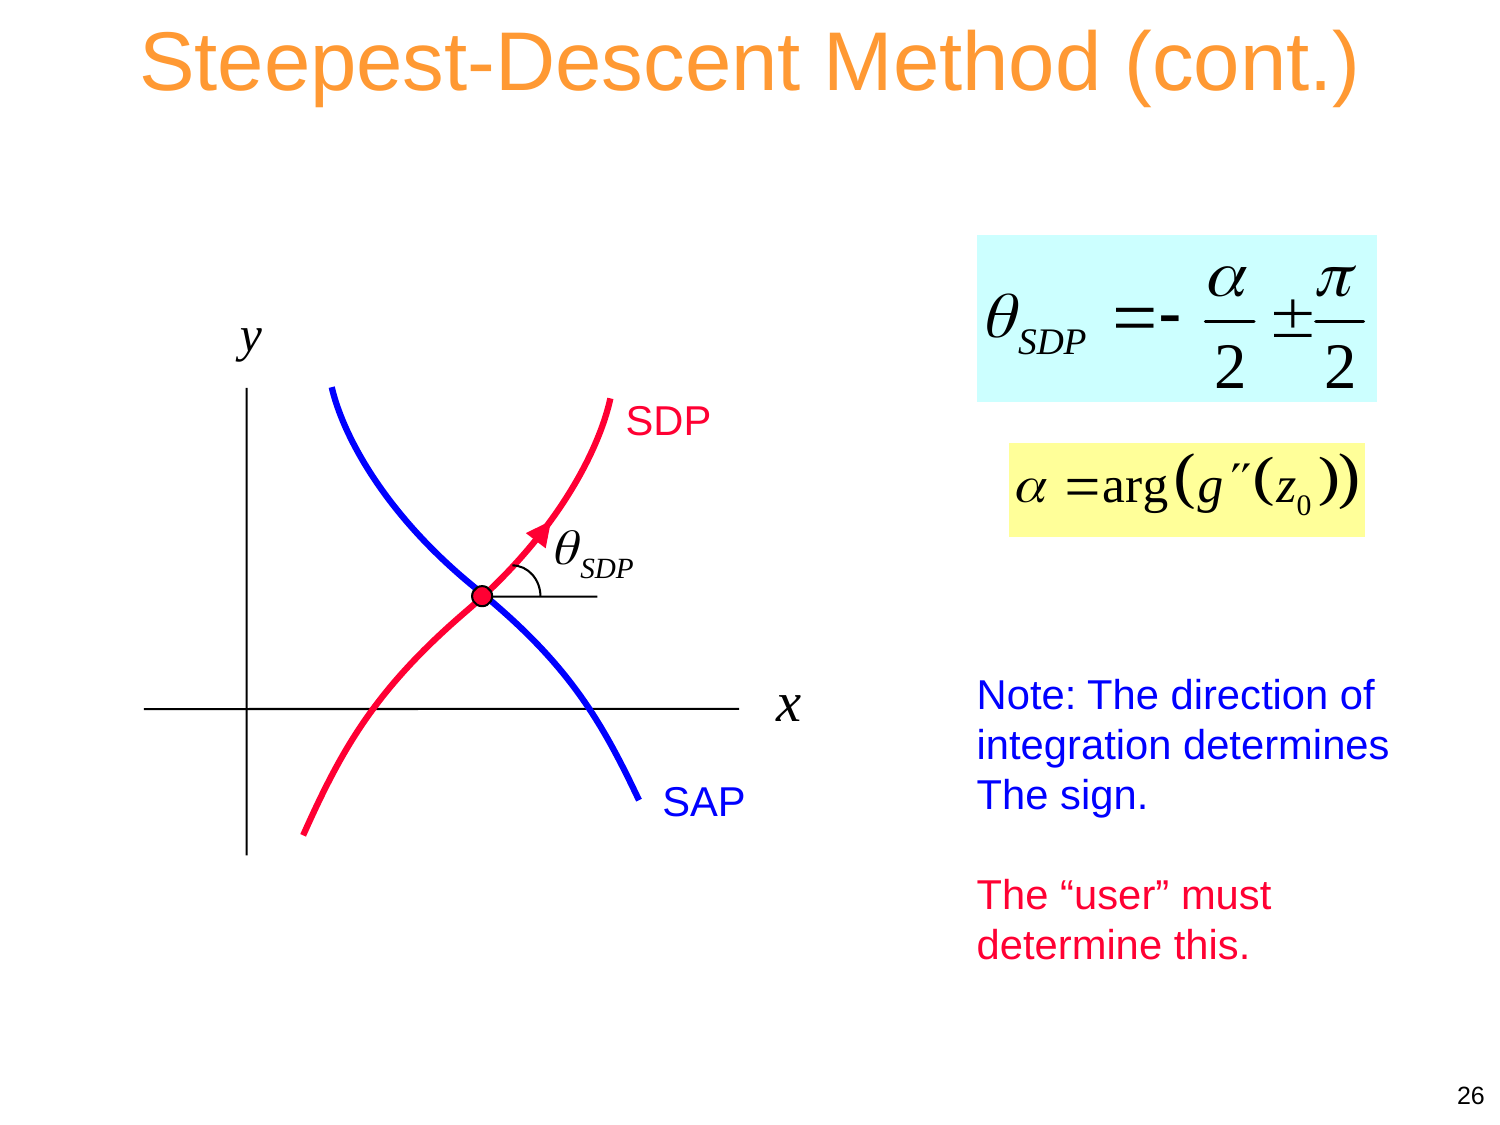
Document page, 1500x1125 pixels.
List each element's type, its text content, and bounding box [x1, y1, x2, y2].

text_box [1008, 442, 1365, 538]
text_box Steepest-Descent Method (cont.) [110, 0, 1391, 115]
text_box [976, 234, 1378, 403]
text_box Note: The direction of integration determines The sign. The “user” must determine this. [961, 660, 1454, 975]
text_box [143, 317, 813, 856]
slide_number 26 [1149, 1065, 1500, 1125]
